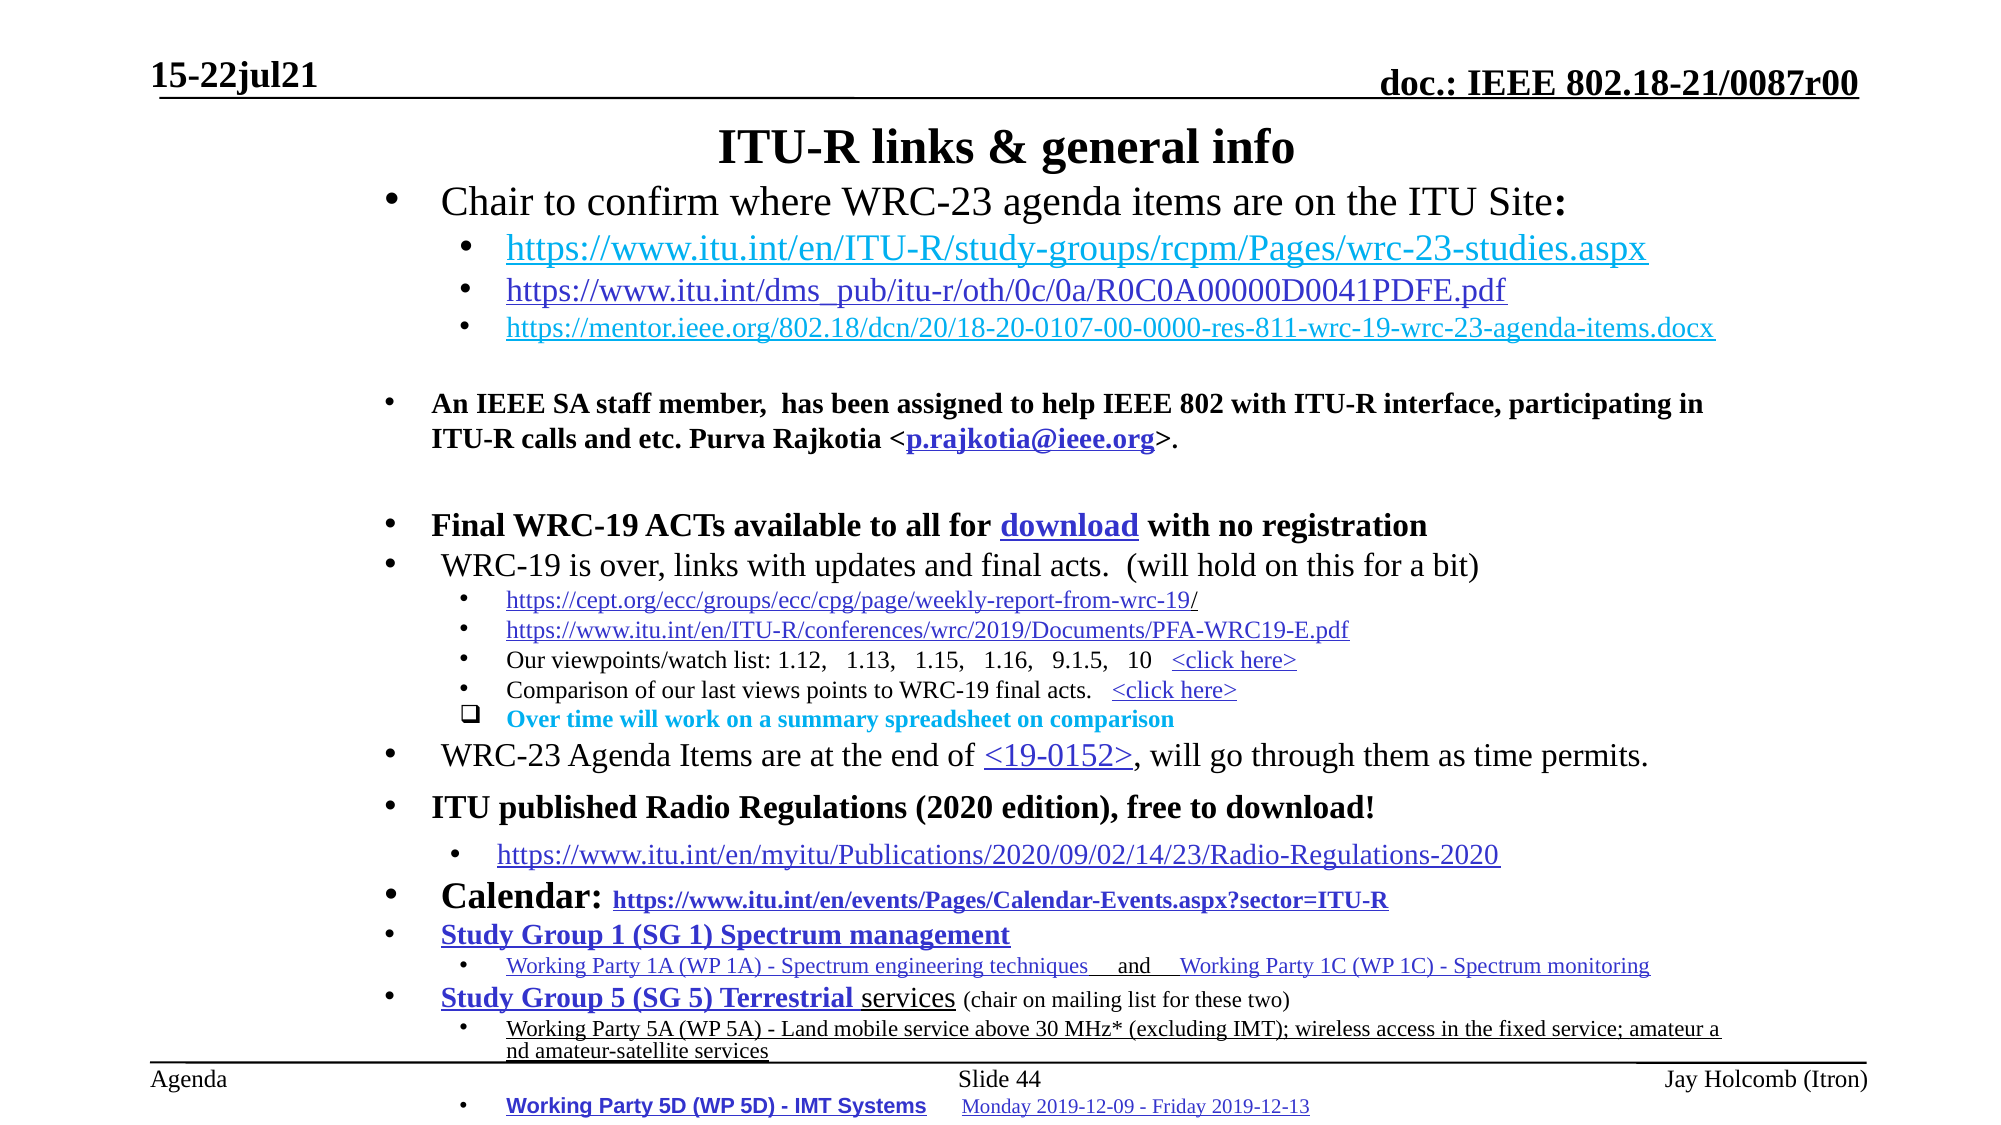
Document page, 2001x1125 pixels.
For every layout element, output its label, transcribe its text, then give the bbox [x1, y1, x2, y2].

slide_number Slide 44 [933, 1061, 1067, 1123]
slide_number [149, 49, 651, 95]
title ITU-R links & general info [369, 120, 1645, 165]
footer Jay Holcomb (Itron) [1171, 1061, 1869, 1093]
list Chair to confirm where WRC-23 agenda items are on the ITU Site: https://www.itu.int/en/ITU-R/study-groups/rcpm/Pages/wrc-23-studies.aspx https://www.itu.int/dms_pub/itu-r/oth/0c/0a/R0C0A00000D0041PDFE.pdf https://mentor.ieee.org/802.18/dcn/20/18-20-0107-00-0000-res-811-wrc-19-wrc-23-agenda-items.docx An IEEE SA staff member, has been assigned to help IEEE 802 with ITU-R interface, participating in ITU-R calls and etc. Purva Rajkotia <p.rajkotia@ieee.org>. Final WRC-19 ACTs available to all for download with no registration WRC-19 is over, links with updates and final acts. (will hold on this for a bit) https://cept.org/ecc/groups/ecc/cpg/page/weekly-report-from-wrc-19/ https://www.itu.int/en/ITU-R/conferences/wrc/2019/Documents/PFA-WRC19-E.pdf Our viewpoints/watch list: 1.12, 1.13, 1.15, 1.16, 9.1.5, 10 <click here> Comparison of our last views points to WRC-19 final acts. <click here> Over time will work on a summary spreadsheet on comparison WRC-23 Agenda Items are at the end of <19-0152>, will go through them as time permits. ITU published Radio Regulations (2020 edition), free to download! https://www.itu.int/en/myitu/Publications/2020/09/02/14/23/Radio-Regulations-2020 Calendar: https://www.itu.int/en/events/Pages/Calendar-Events.aspx?sector=ITU-R Study Group 1 (SG 1) Spectrum management Working Party 1A (WP 1A) - Spectrum engineering techniques and Working Party 1C (WP 1C) - Spectrum monitoring​​ Study Group 5 (SG 5) Terrestrial services (chair on mailing list for these two) Working Party 5A (WP 5A) - Land mobile service above 30 MHz* (excluding IMT); wireless access in the fixed service; amateur and amateur-satellite services Working Party 5D (WP 5D) - IMT Systems Monday 2019-12-09 - Friday 2019-12-13 [369, 165, 1740, 1063]
